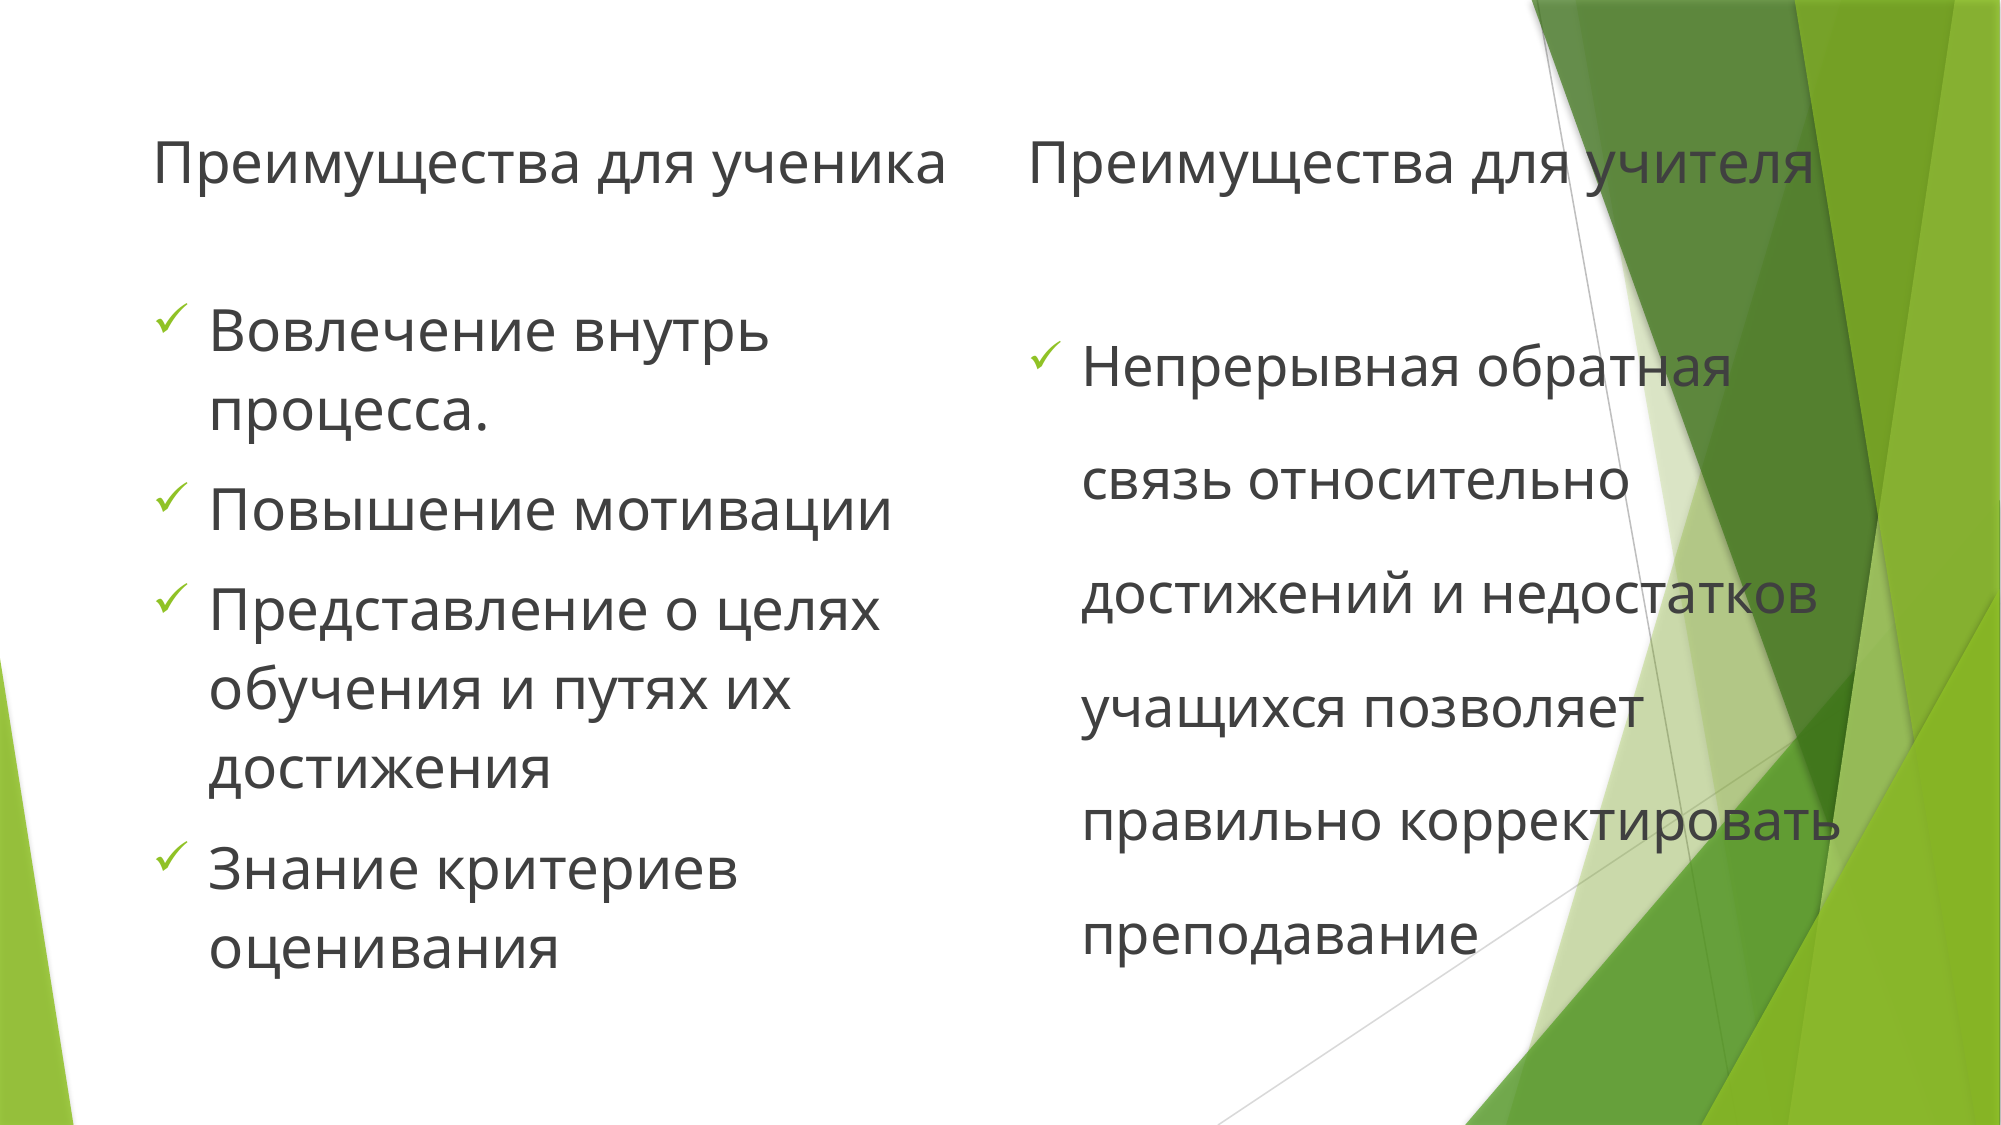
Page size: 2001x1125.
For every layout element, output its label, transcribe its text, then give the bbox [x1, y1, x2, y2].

list Преимущества для ученика [137, 72, 984, 208]
list Преимущества для учителя [1012, 72, 1863, 208]
list Непрерывная обратная связь относительно достижений и недостатков учащихся позволяет правильно корректировать преподавание [1012, 281, 1863, 1016]
list Вовлечение внутрь процесса. Повышение мотивации Представление о целях обучения и путях их достижения Знание критериев оценивания [137, 281, 984, 1016]
